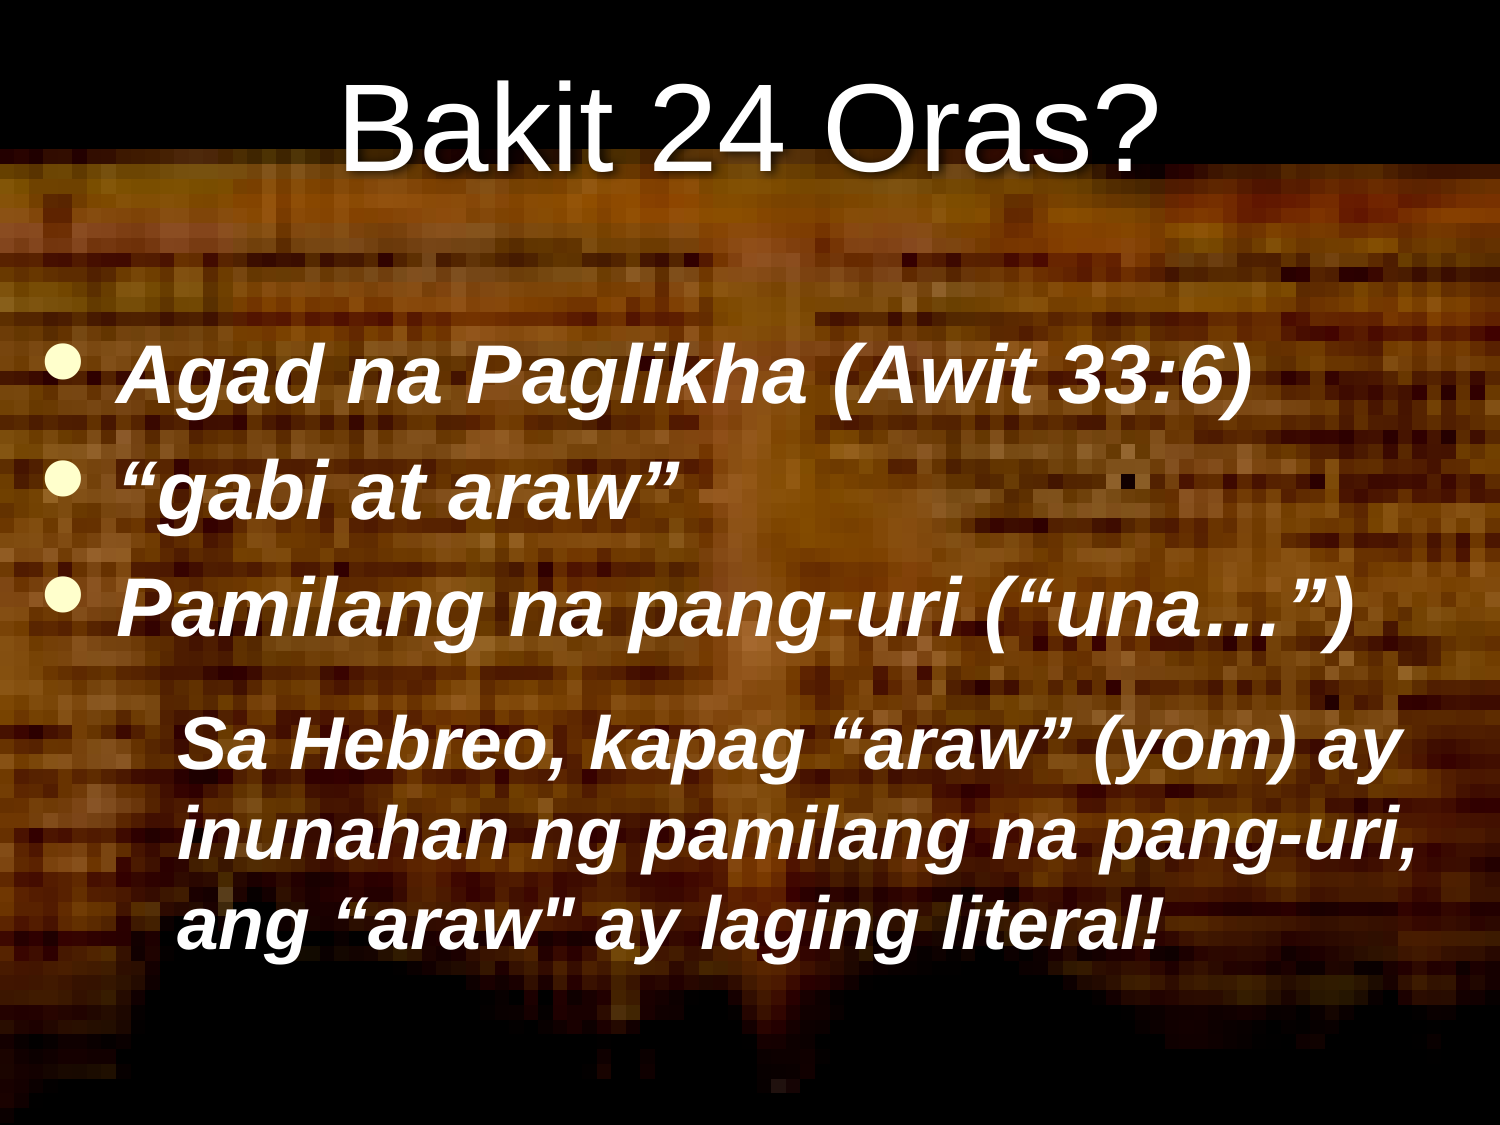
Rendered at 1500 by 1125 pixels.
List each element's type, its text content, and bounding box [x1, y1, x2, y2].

picture [0, 135, 1500, 1125]
title Bakit 24 Oras? [112, 37, 1388, 133]
